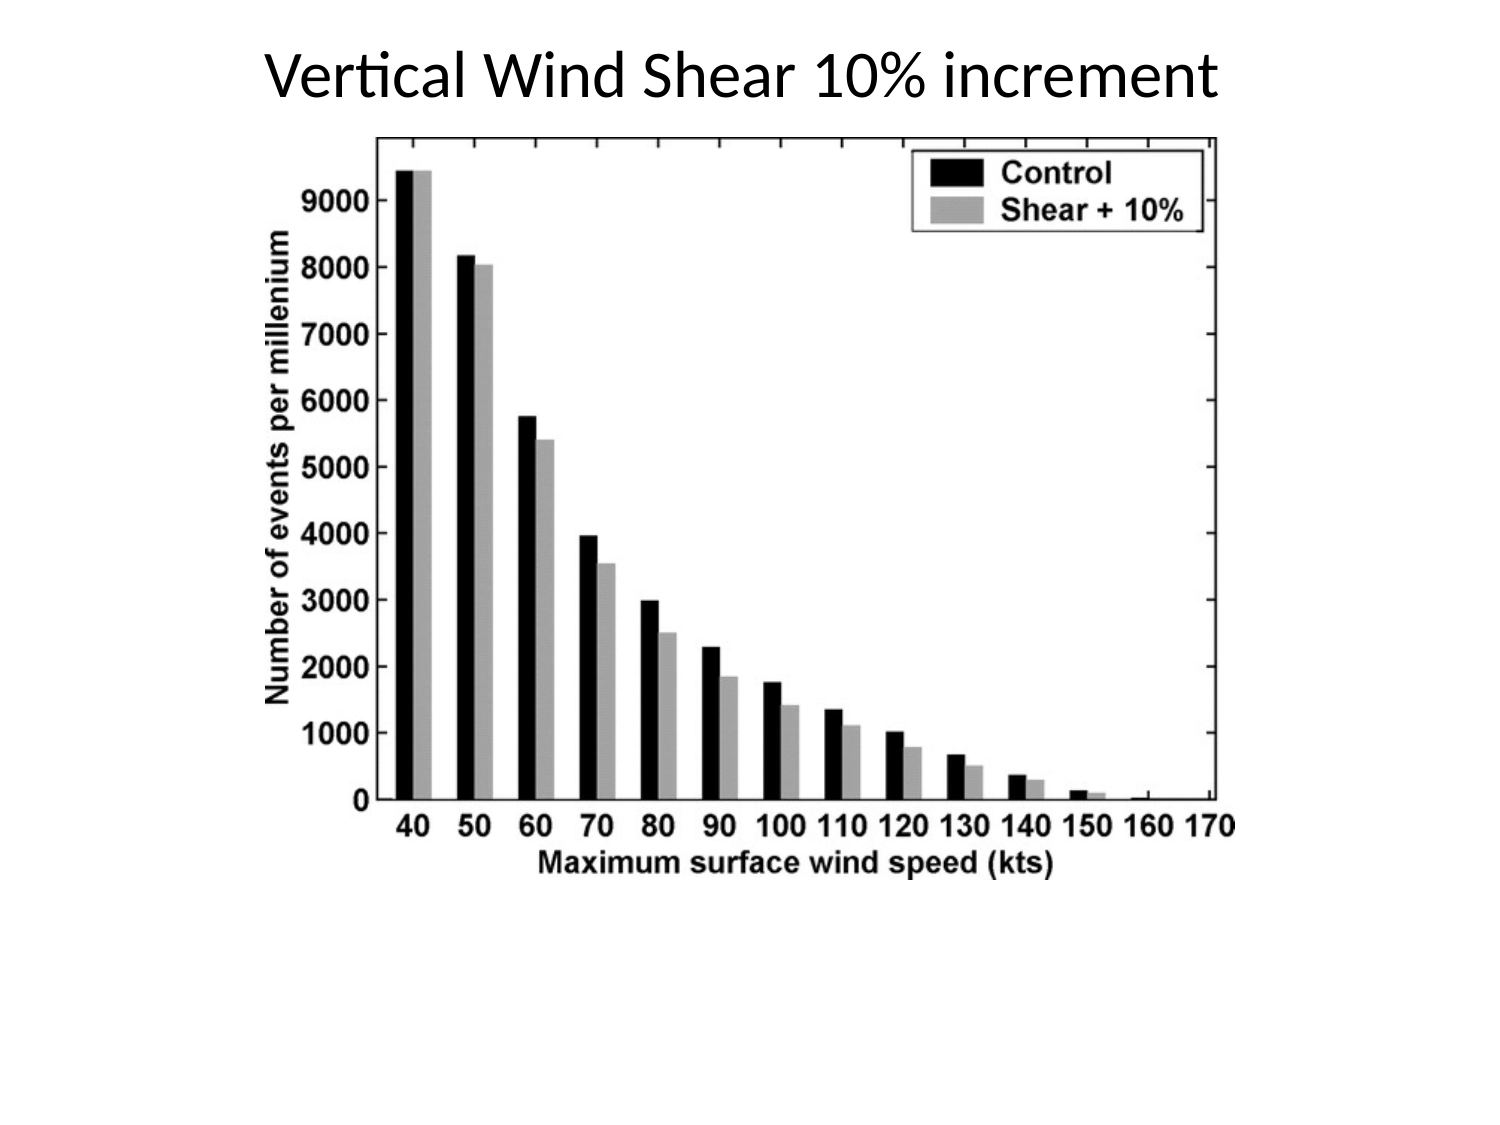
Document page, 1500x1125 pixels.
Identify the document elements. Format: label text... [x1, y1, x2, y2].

title Vertical Wind Shear 10% increment [75, 12, 1425, 130]
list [265, 137, 1235, 881]
